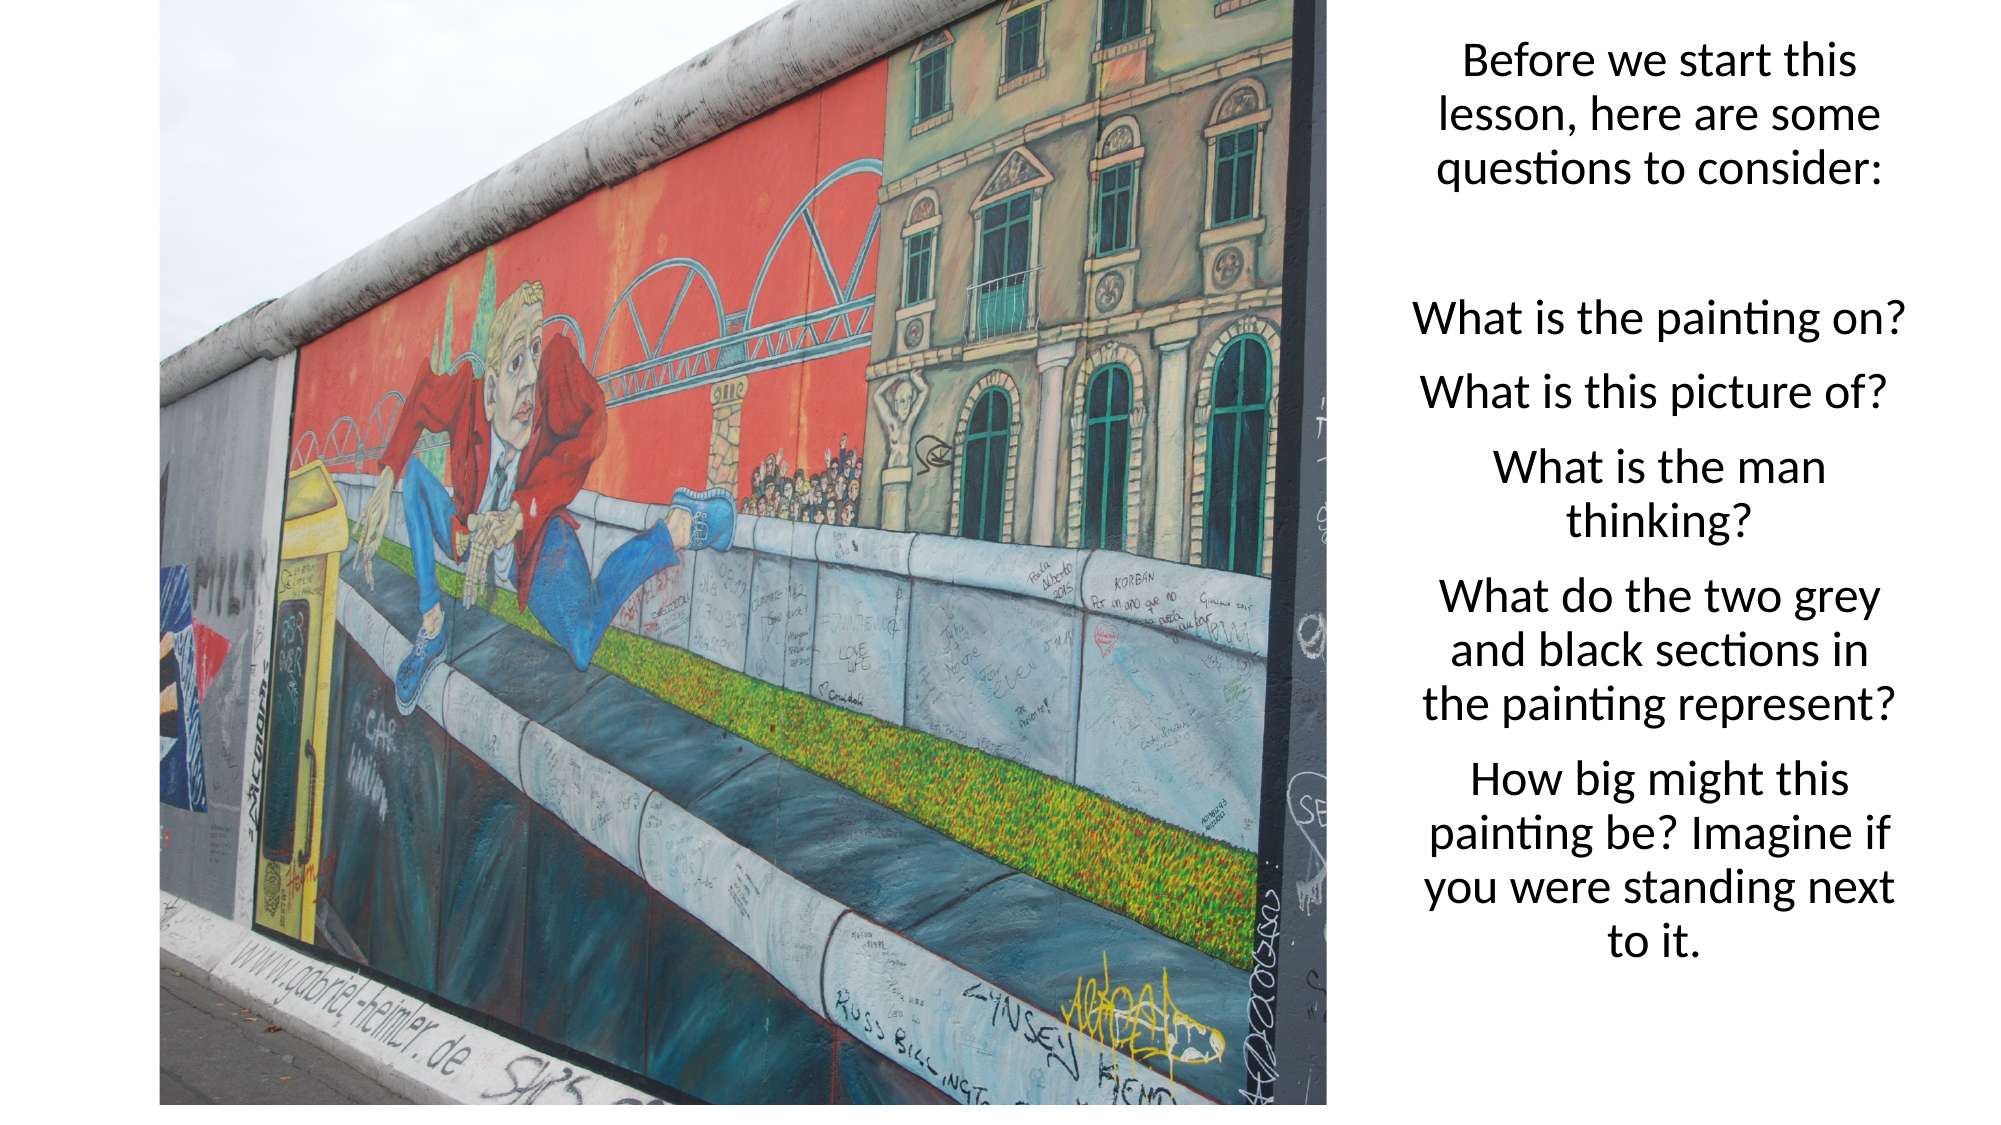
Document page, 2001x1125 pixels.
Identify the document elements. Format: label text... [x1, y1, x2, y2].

picture [159, 0, 1327, 1105]
subtitle Before we start this lesson, here are some questions to consider: What is the painting on? What is this picture of? What is the man thinking? What do the two grey and black sections in the painting represent? How big might this painting be? Imagine if you were standing next to it. [1396, 25, 1924, 1105]
